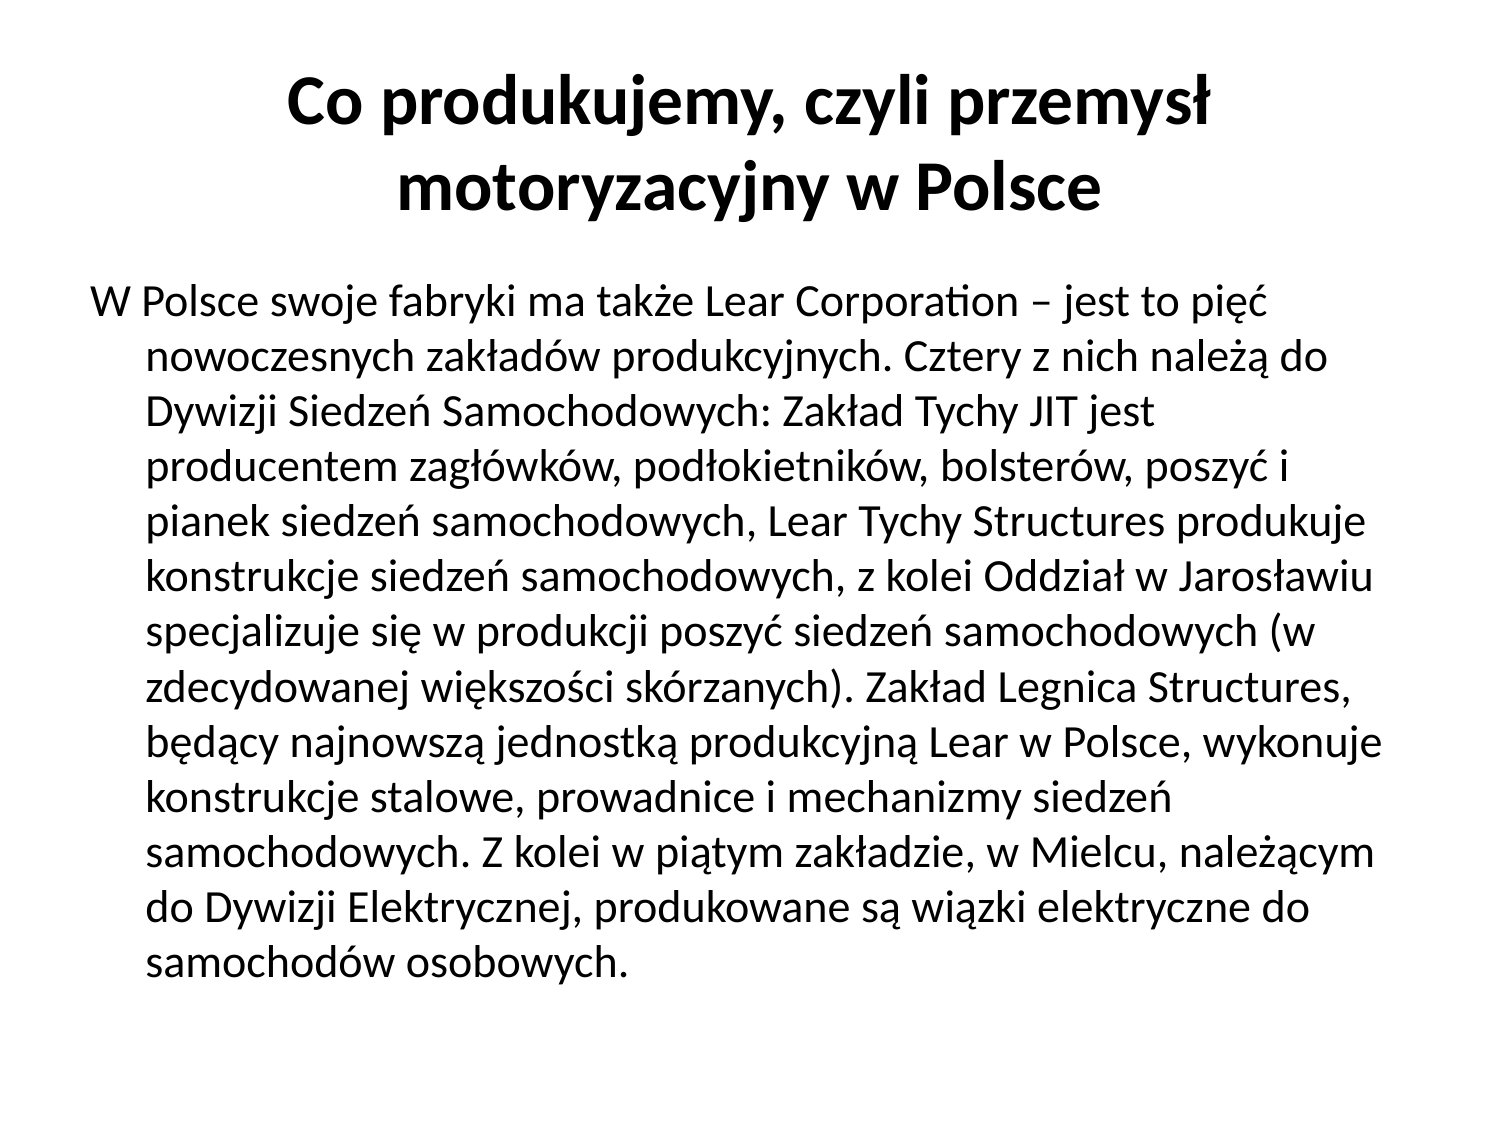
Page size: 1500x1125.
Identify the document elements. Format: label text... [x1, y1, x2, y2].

list W Polsce swoje fabryki ma także Lear Corporation – jest to pięć nowoczesnych zakładów produkcyjnych. Cztery z nich należą do Dywizji Siedzeń Samochodowych: Zakład Tychy JIT jest producentem zagłówków, podłokietników, bolsterów, poszyć i pianek siedzeń samochodowych, Lear Tychy Structures produkuje konstrukcje siedzeń samochodowych, z kolei Oddział w Jarosławiu specjalizuje się w produkcji poszyć siedzeń samochodowych (w zdecydowanej większości skórzanych). Zakład Legnica Structures, będący najnowszą jednostką produkcyjną Lear w Polsce, wykonuje konstrukcje stalowe, prowadnice i mechanizmy siedzeń samochodowych. Z kolei w piątym zakładzie, w Mielcu, należącym do Dywizji Elektrycznej, produkowane są wiązki elektryczne do samochodów osobowych. [75, 262, 1425, 1005]
title Co produkujemy, czyli przemysł motoryzacyjny w Polsce [75, 45, 1425, 233]
